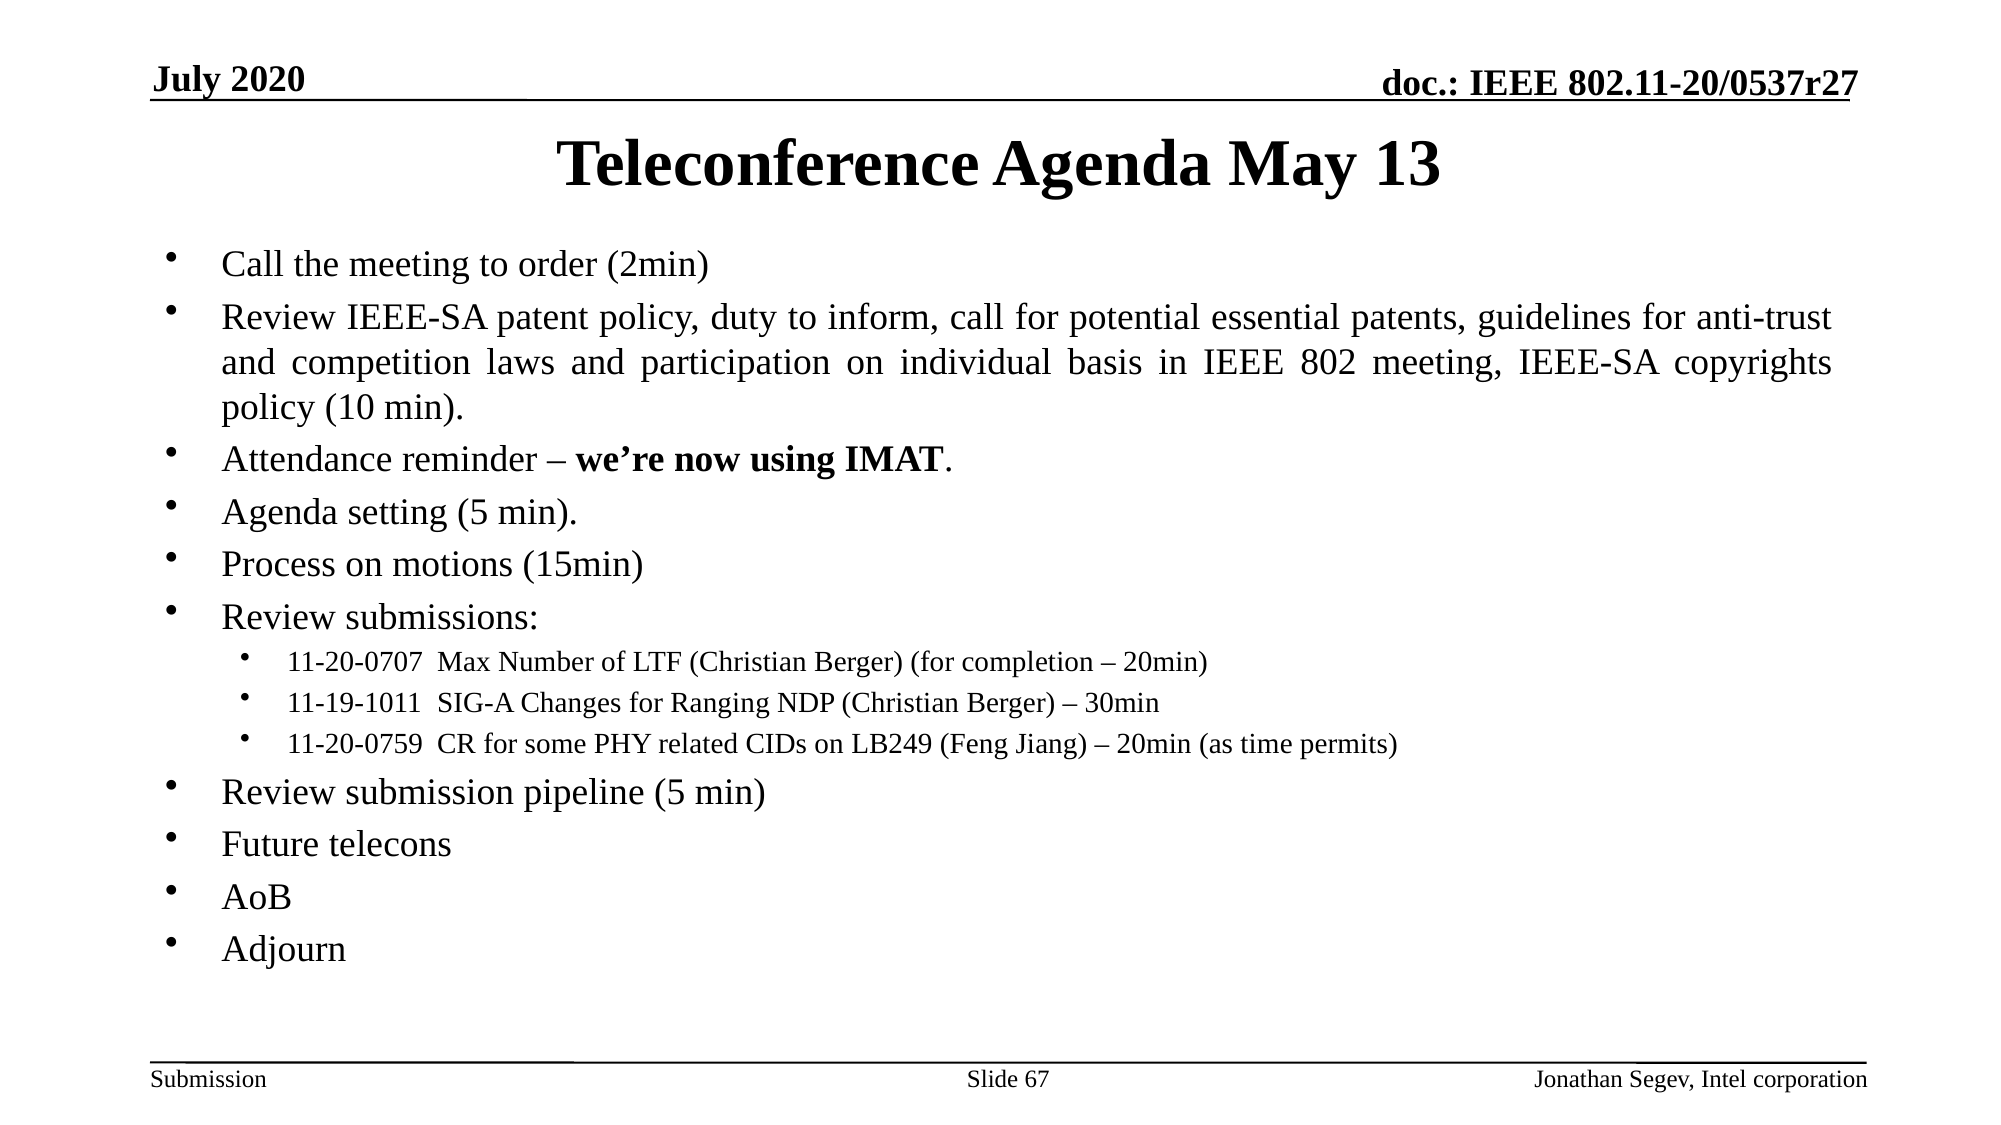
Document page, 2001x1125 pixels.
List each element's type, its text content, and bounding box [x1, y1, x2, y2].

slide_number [152, 54, 563, 100]
list Call the meeting to order (2min) Review IEEE-SA patent policy, duty to inform, call for potential essential patents, guidelines for anti-trust and competition laws and participation on individual basis in IEEE 802 meeting, IEEE-SA copyrights policy (10 min). Attendance reminder – we’re now using IMAT. Agenda setting (5 min). Process on motions (15min) Review submissions: 11-20-0707 Max Number of LTF (Christian Berger) (for completion – 20min) 11-19-1011 SIG-A Changes for Ranging NDP (Christian Berger) – 30min 11-20-0759 CR for some PHY related CIDs on LB249 (Feng Jiang) – 20min (as time permits) Review submission pipeline (5 min) Future telecons AoB Adjourn [149, 231, 1850, 1000]
footer Jonathan Segev, Intel corporation [1171, 1061, 1869, 1093]
title Teleconference Agenda May 13 [149, 112, 1850, 205]
slide_number Slide 67 [950, 1061, 1067, 1123]
